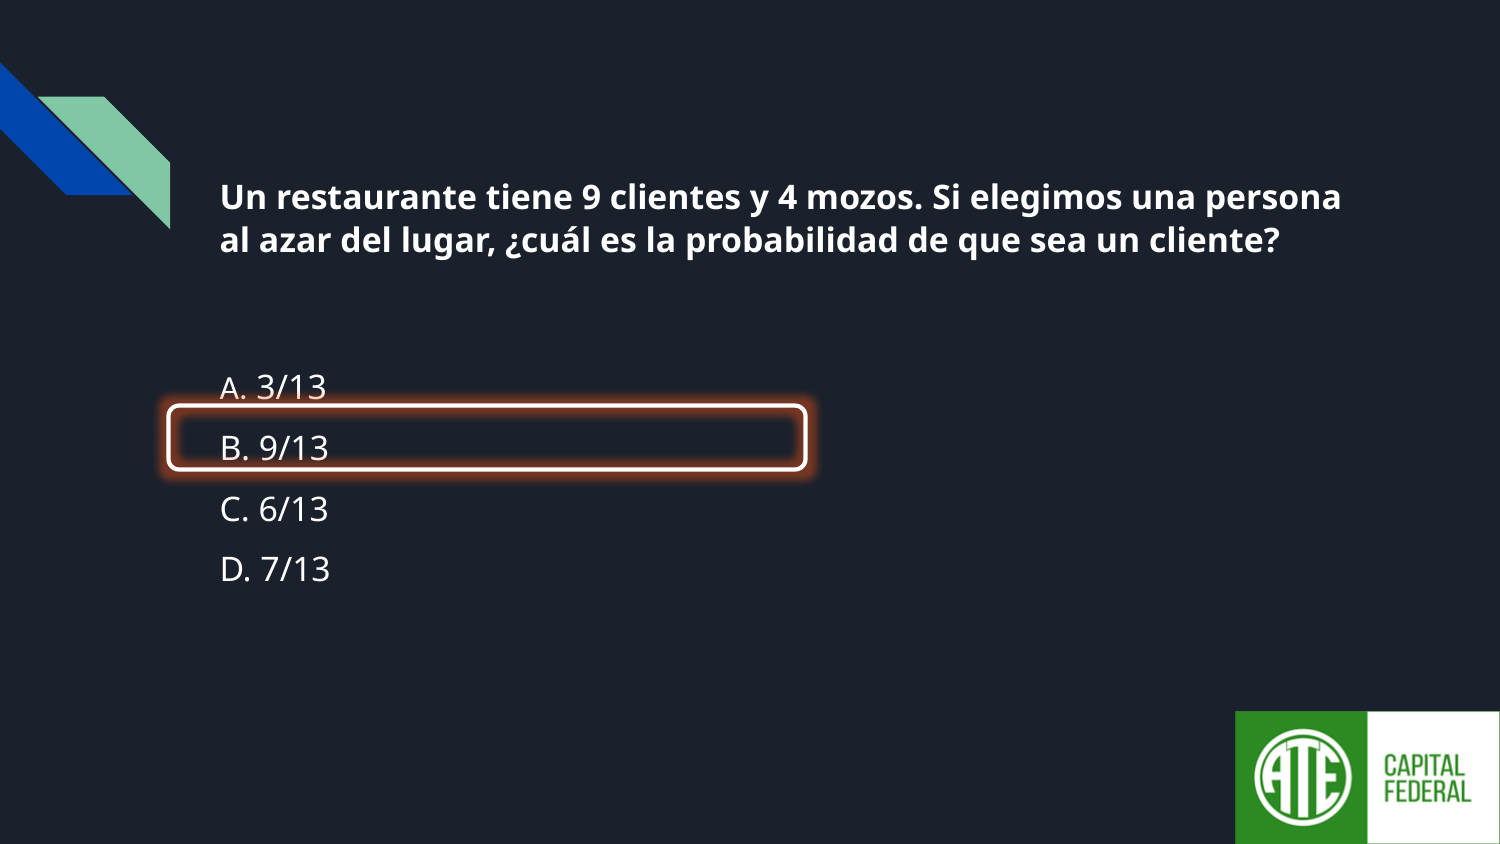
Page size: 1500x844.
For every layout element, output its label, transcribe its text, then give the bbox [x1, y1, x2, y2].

list Un restaurante tiene 9 clientes y 4 mozos. Si elegimos una persona al azar del lugar, ¿cuál es la probabilidad de que sea un cliente? A. 3/13 B. 9/13 C. 6/13 D. 7/13 [204, 158, 1360, 636]
picture [1235, 711, 1500, 844]
text_box [204, 391, 822, 486]
text_box [166, 403, 808, 472]
table_cell * [204, 400, 812, 476]
